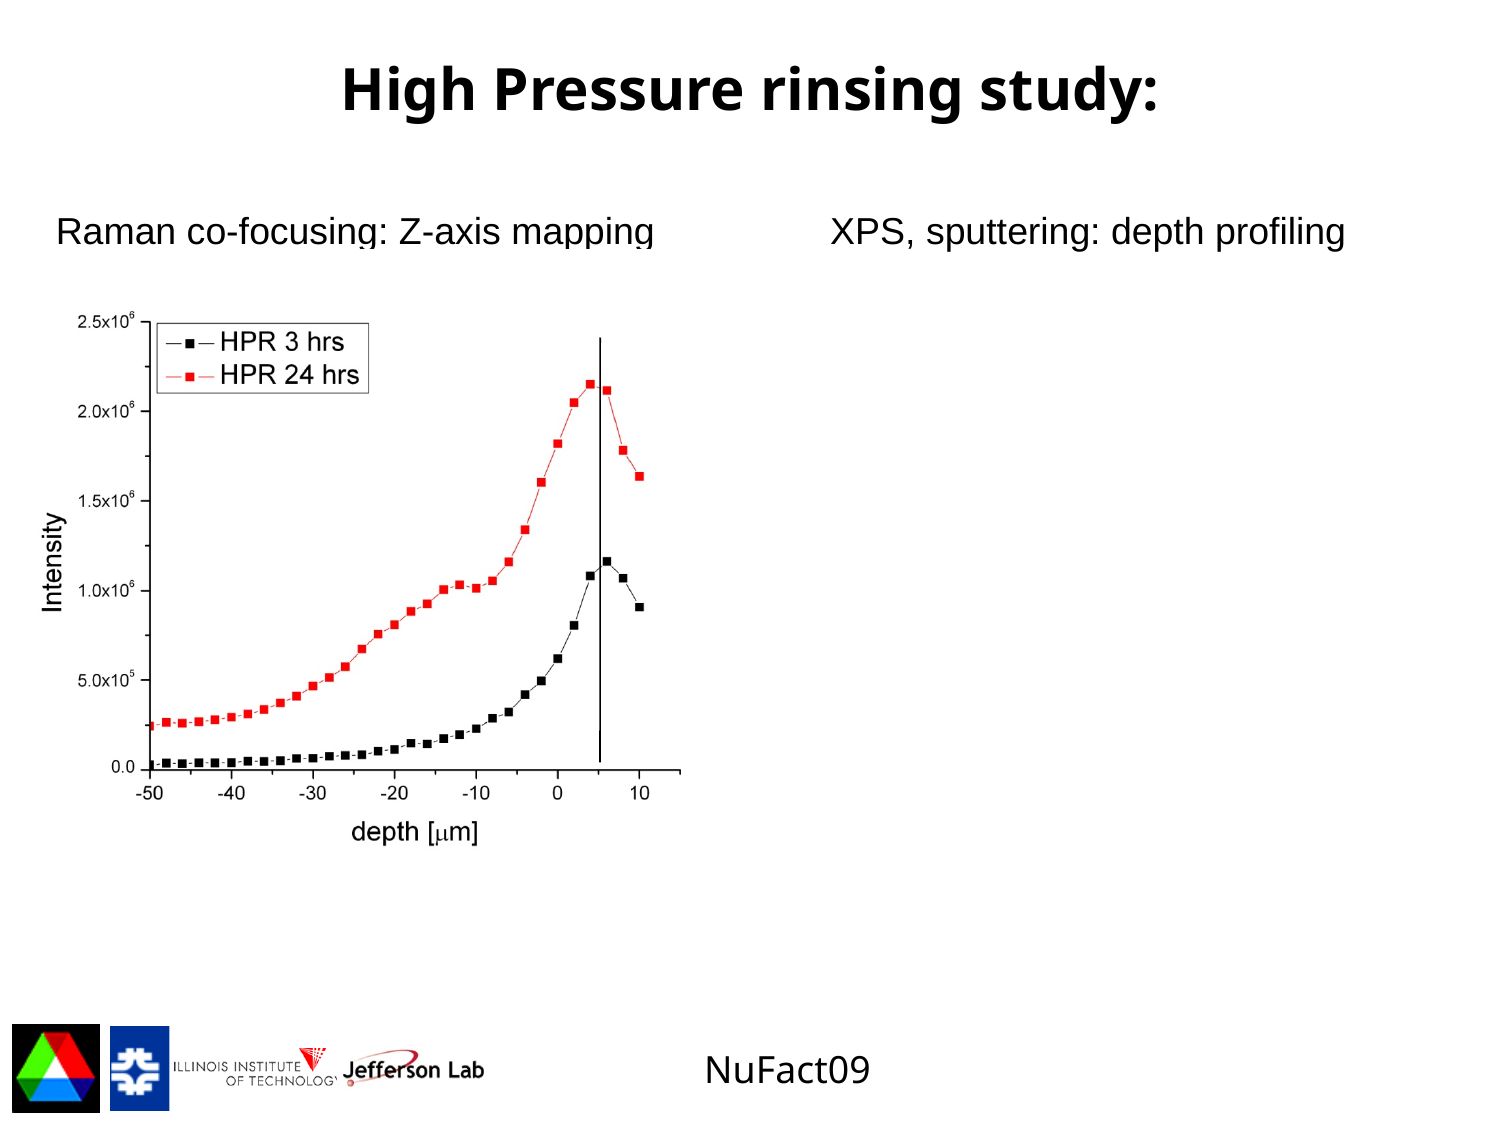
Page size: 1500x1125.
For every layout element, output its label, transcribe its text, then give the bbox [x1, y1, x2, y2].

picture [9, 249, 788, 873]
text_box NuFact09 [573, 1010, 1002, 1125]
picture [12, 1024, 100, 1113]
text_box XPS, sputtering: depth profiling [815, 199, 1362, 260]
text_box High Pressure rinsing study: [74, 45, 1425, 188]
picture [174, 1046, 488, 1091]
text_box Raman co-focusing: Z-axis mapping [41, 199, 670, 248]
picture [110, 1026, 170, 1111]
